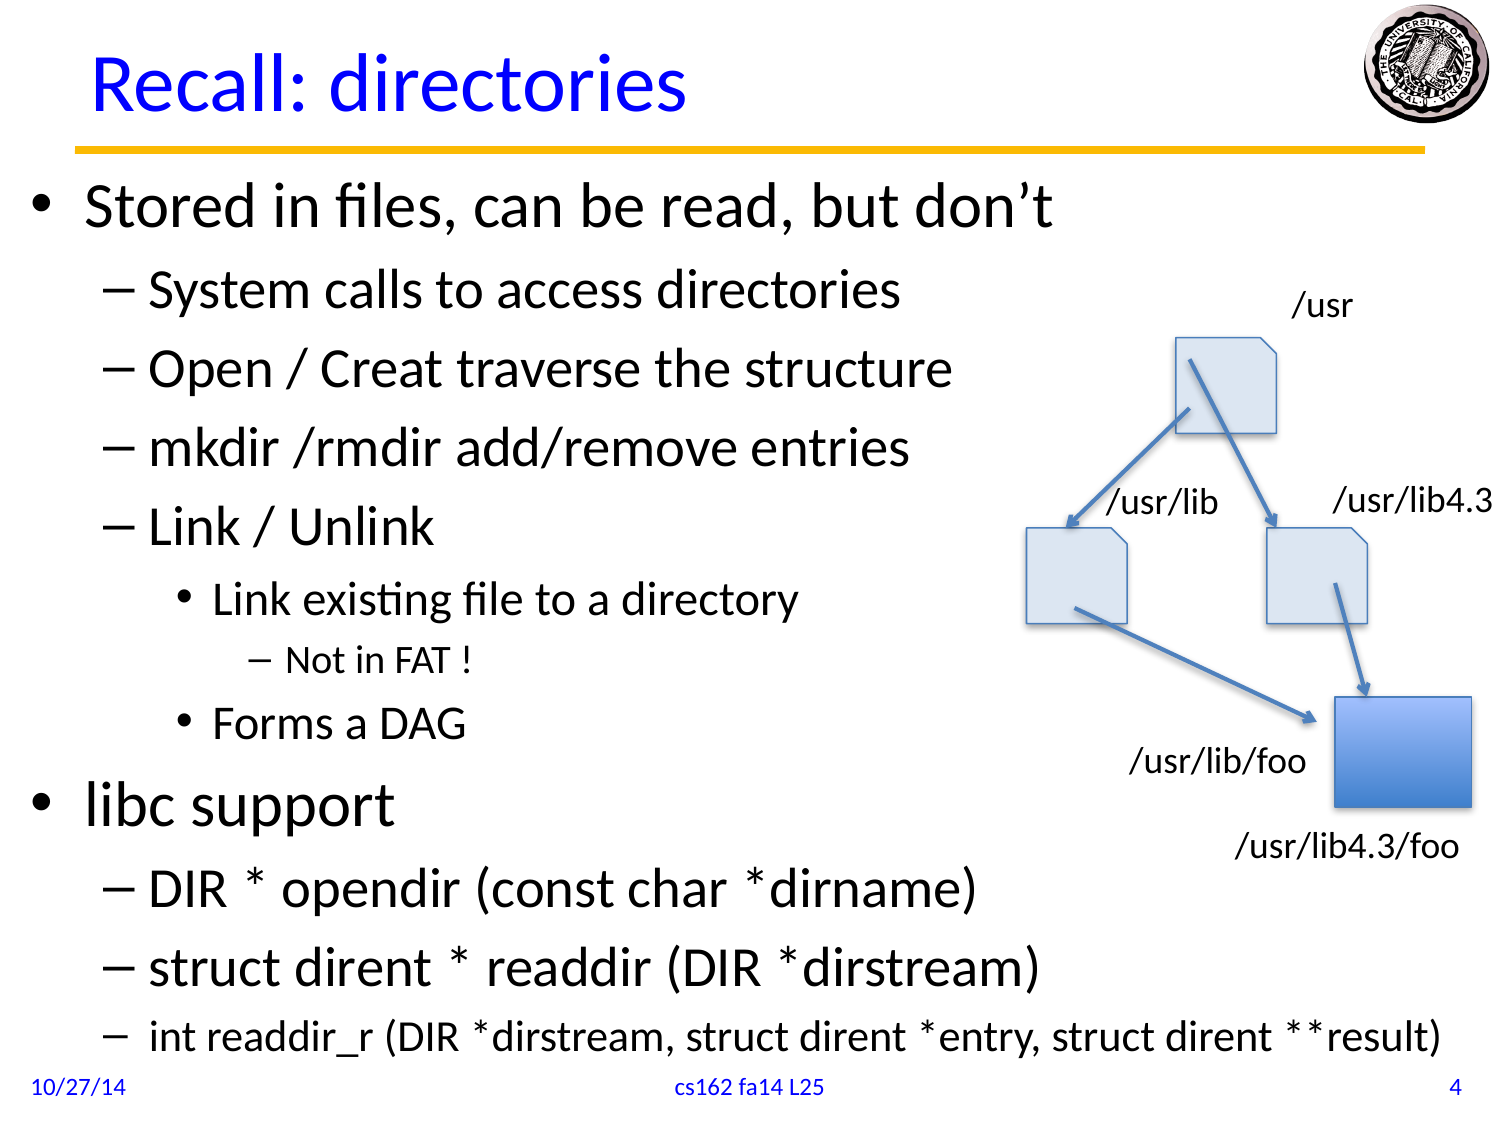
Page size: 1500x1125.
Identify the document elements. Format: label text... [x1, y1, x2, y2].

text_box [1025, 527, 1128, 625]
text_box /usr/lib4.3 [1317, 467, 1500, 528]
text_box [1189, 358, 1277, 529]
picture [1350, 0, 1500, 127]
text_box /usr [1276, 272, 1369, 333]
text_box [1065, 407, 1190, 529]
list Stored in files, can be read, but don’t System calls to access directories Open / Creat traverse the structure mkdir /rmdir add/remove entries Link / Unlink Link existing file to a directory Not in FAT ! Forms a DAG libc support DIR * opendir (const char *dirname) struct dirent * readdir (DIR *dirstream) int readdir_r (DIR *dirstream, struct dirent *entry, struct dirent **result) [15, 155, 1472, 1092]
text_box [1266, 527, 1369, 625]
slide_number 4 [1127, 1055, 1478, 1115]
title Recall: directories [75, 6, 1425, 150]
text_box /usr/lib/foo [1114, 728, 1323, 789]
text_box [1334, 582, 1367, 698]
text_box /usr/lib4.3/foo [1220, 814, 1476, 874]
text_box [1175, 336, 1278, 406]
footer cs162 fa14 L25 [512, 1055, 988, 1115]
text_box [1074, 607, 1318, 723]
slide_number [15, 1055, 366, 1115]
text_box [1334, 696, 1472, 808]
